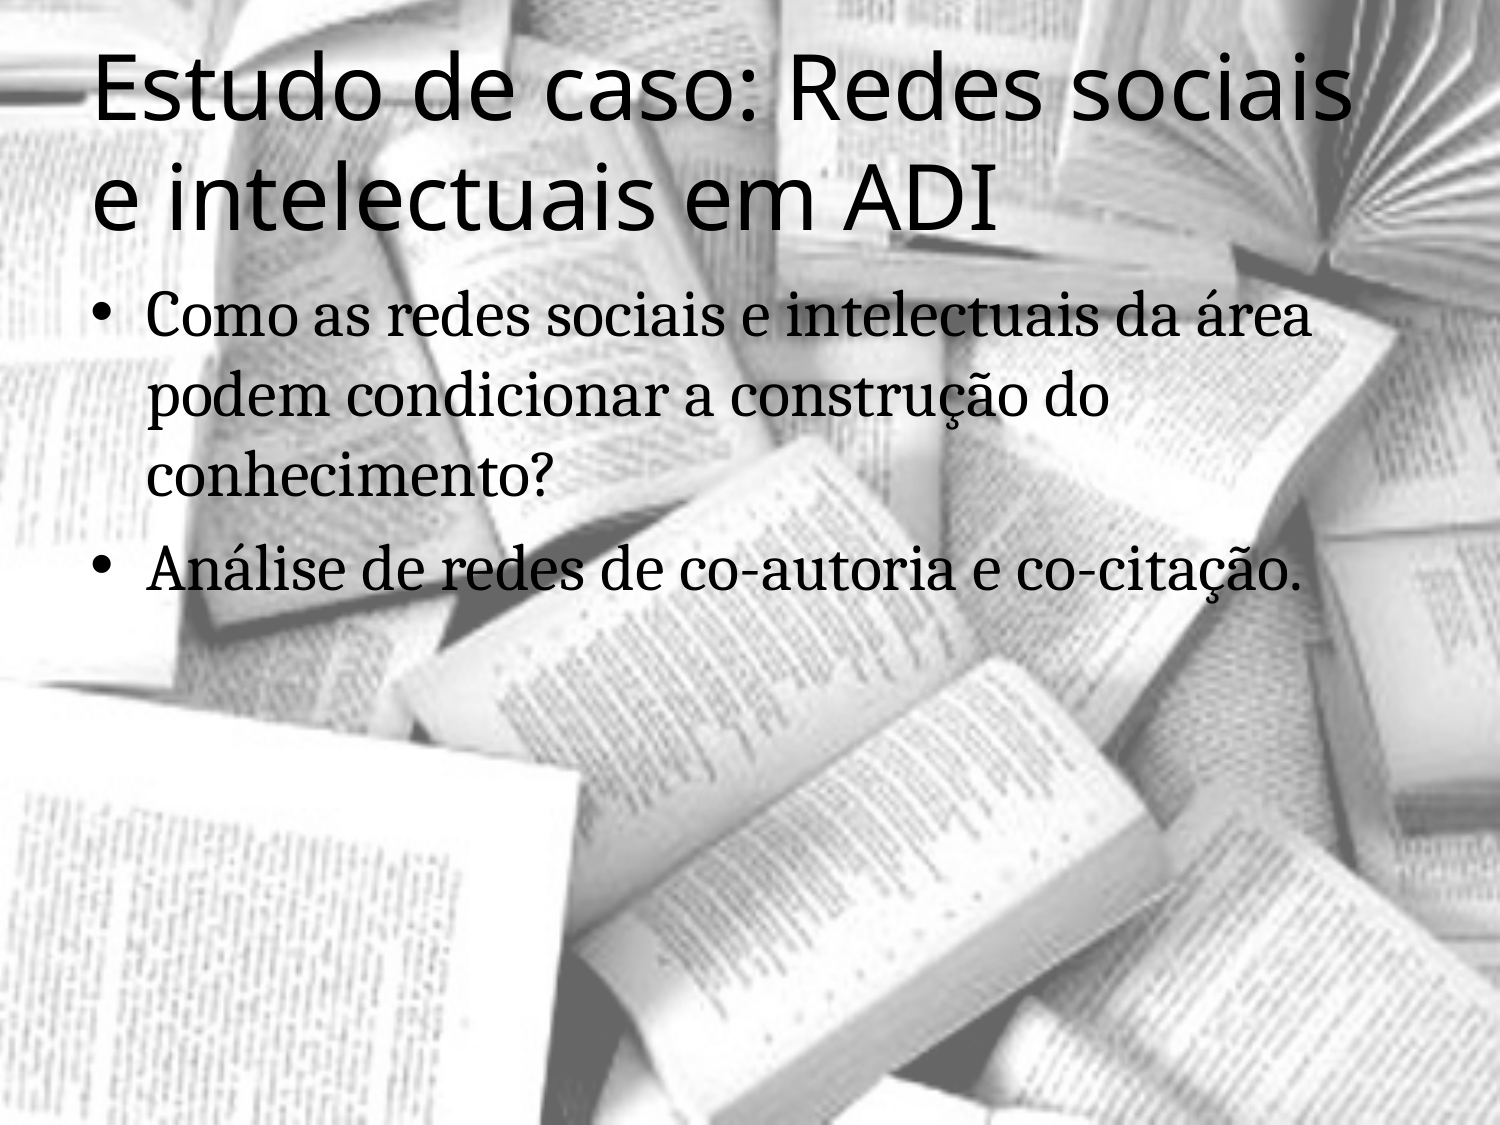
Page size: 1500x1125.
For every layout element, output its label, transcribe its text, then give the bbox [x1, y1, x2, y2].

title Estudo de caso: Redes sociais e intelectuais em ADI [75, 45, 1425, 233]
list Como as redes sociais e intelectuais da área podem condicionar a construção do conhecimento? Análise de redes de co-autoria e co-citação. [75, 262, 1425, 1005]
